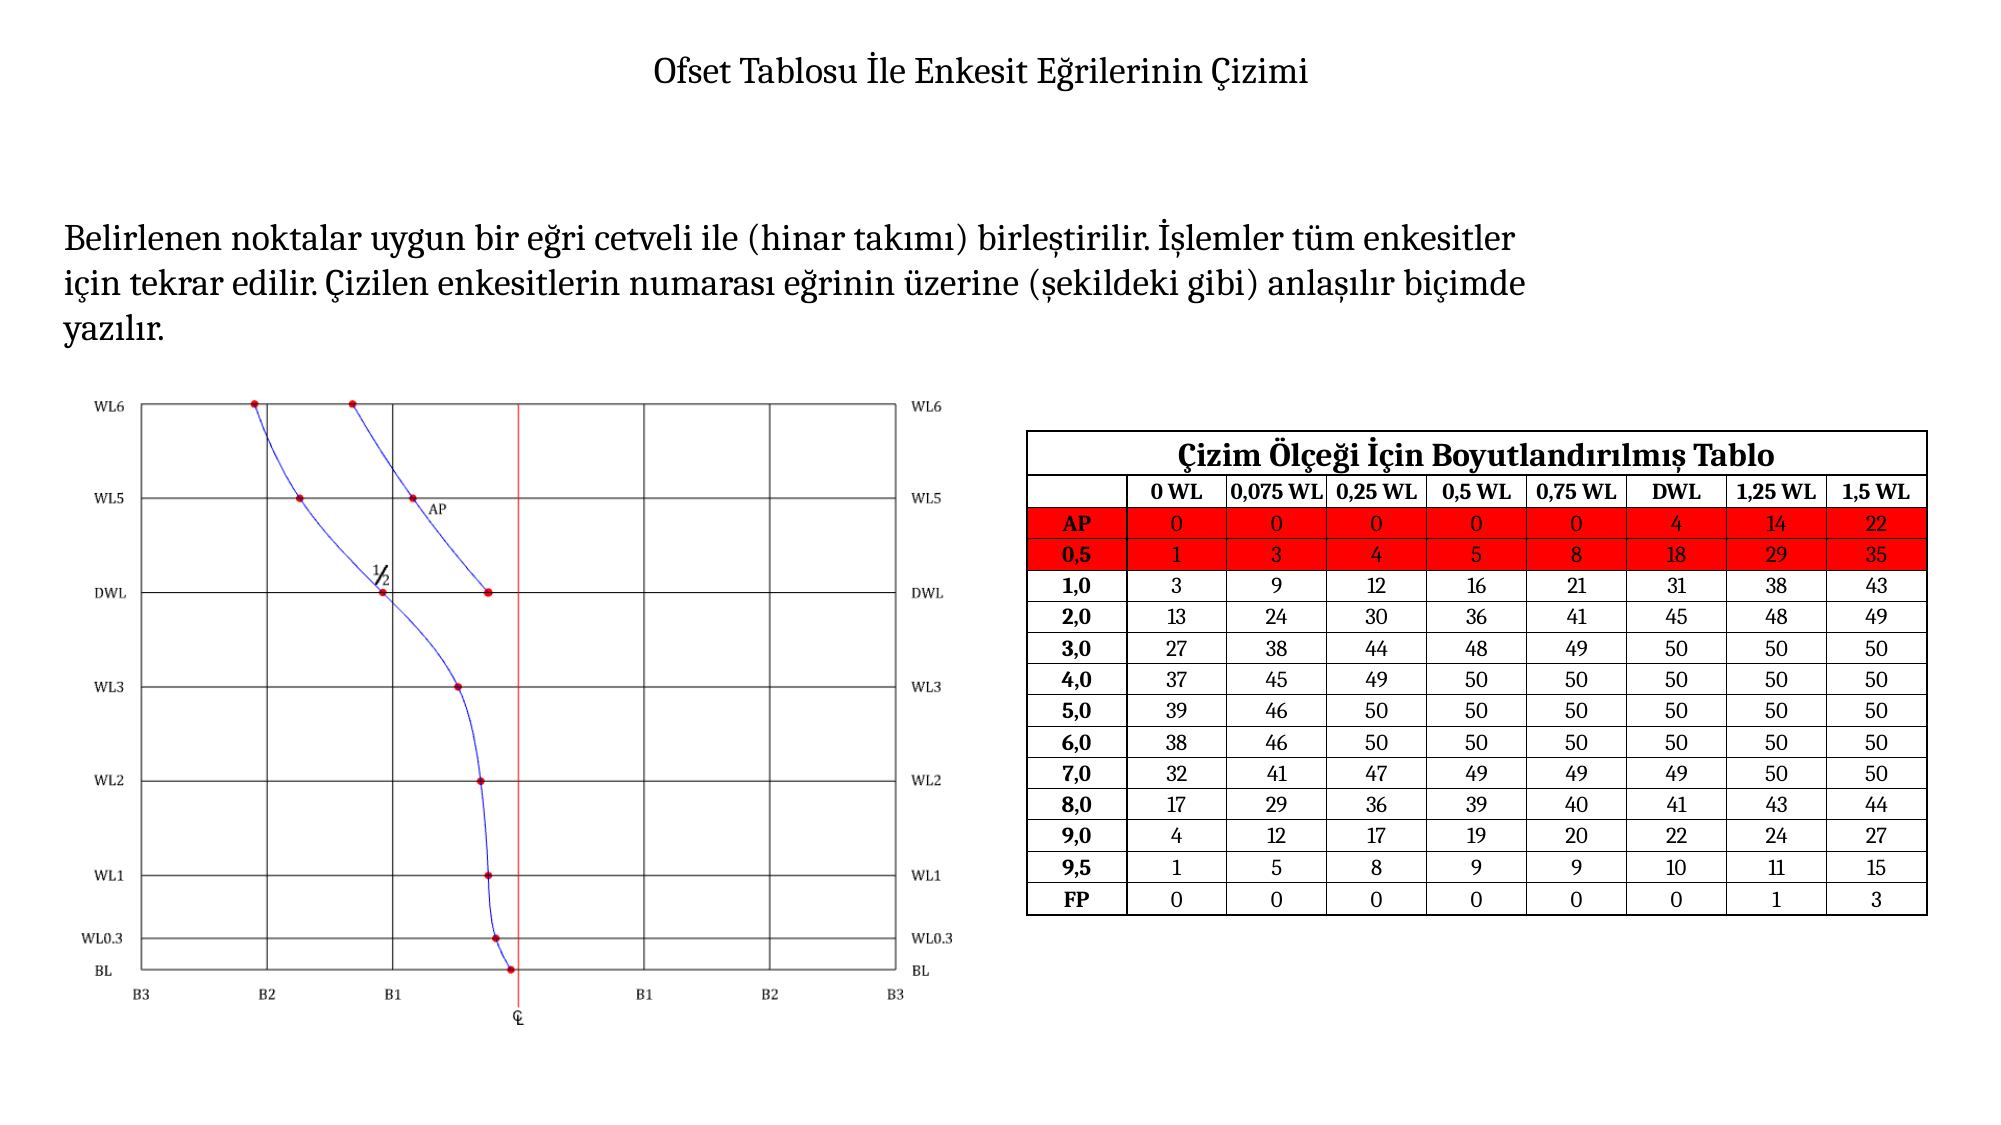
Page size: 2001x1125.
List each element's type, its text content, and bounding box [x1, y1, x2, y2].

table_cell 43 [1727, 789, 1826, 819]
table_cell 27 [1128, 633, 1226, 663]
table_cell 36 [1327, 789, 1426, 819]
table_cell 46 [1227, 727, 1326, 757]
table_cell 40 [1527, 789, 1626, 819]
table_cell 4 [1627, 508, 1726, 538]
table_cell 0,25 WL [1327, 476, 1426, 507]
table_cell 17 [1128, 789, 1226, 819]
table_cell 49 [1327, 664, 1426, 694]
table_cell 47 [1327, 758, 1426, 788]
table_cell 50 [1727, 758, 1826, 788]
table_cell 49 [1627, 758, 1726, 788]
table_cell 49 [1427, 758, 1526, 788]
table_cell 9,0 [1028, 820, 1126, 851]
table_cell 22 [1827, 508, 1926, 538]
table_cell 1,25 WL [1727, 476, 1826, 507]
table_cell 32 [1128, 758, 1226, 788]
table_cell 3 [1128, 571, 1226, 601]
text_box Belirlenen noktalar uygun bir eğri cetveli ile (hinar takımı) birleştirilir. İşlemler tüm enkesitler için tekrar edilir. Çizilen enkesitlerin numarası eğrinin üzerine (şekildeki gibi) anlaşılır biçimde yazılır. [49, 205, 1597, 356]
table_cell 50 [1427, 695, 1526, 726]
table_cell 35 [1827, 539, 1926, 570]
table_cell 48 [1727, 602, 1826, 632]
table_cell 15 [1827, 852, 1926, 882]
table_cell 50 [1827, 664, 1926, 694]
table_cell 18 [1627, 539, 1726, 570]
table_cell 5 [1427, 539, 1526, 570]
table_cell 49 [1527, 633, 1626, 663]
table_cell 46 [1227, 695, 1326, 726]
table_cell 50 [1827, 695, 1926, 726]
table_cell 0 [1527, 883, 1626, 914]
table_cell 50 [1827, 727, 1926, 757]
table_cell 36 [1427, 602, 1526, 632]
table_cell 38 [1227, 633, 1326, 663]
table_cell 49 [1527, 758, 1626, 788]
table_cell 8 [1327, 852, 1426, 882]
table_cell 4,0 [1028, 664, 1126, 694]
table_cell 50 [1327, 695, 1426, 726]
table_cell 41 [1227, 758, 1326, 788]
table_cell 8,0 [1028, 789, 1126, 819]
table_cell 0 [1128, 883, 1226, 914]
table_cell 1 [1727, 883, 1826, 914]
table_cell 3 [1227, 539, 1326, 570]
table_cell 31 [1627, 571, 1726, 601]
table_cell 0 [1427, 508, 1526, 538]
table_cell 24 [1227, 602, 1326, 632]
table_cell 4 [1128, 820, 1226, 851]
table_cell 16 [1427, 571, 1526, 601]
table_cell 50 [1827, 758, 1926, 788]
table_cell 50 [1727, 633, 1826, 663]
table_cell 50 [1627, 695, 1726, 726]
table_cell 10 [1627, 852, 1726, 882]
table_cell 2,0 [1028, 602, 1126, 632]
table_cell 0 [1627, 883, 1726, 914]
table_cell 12 [1327, 571, 1426, 601]
table_cell 44 [1827, 789, 1926, 819]
table_cell 39 [1128, 695, 1226, 726]
table_cell 39 [1427, 789, 1526, 819]
table_cell 1,0 [1028, 571, 1126, 601]
table_cell 8 [1527, 539, 1626, 570]
table_cell 41 [1527, 602, 1626, 632]
table_cell 27 [1827, 820, 1926, 851]
table_cell 4 [1327, 539, 1426, 570]
table_cell 50 [1527, 695, 1626, 726]
table_cell 29 [1727, 539, 1826, 570]
table_cell 0,075 WL [1227, 476, 1326, 507]
table_cell 50 [1827, 633, 1926, 663]
table_cell 45 [1227, 664, 1326, 694]
table_cell 0 [1427, 883, 1526, 914]
table_cell 11 [1727, 852, 1826, 882]
table_cell 0 [1227, 508, 1326, 538]
table_cell 14 [1727, 508, 1826, 538]
table_cell 21 [1527, 571, 1626, 601]
table_cell 45 [1627, 602, 1726, 632]
table_cell 0 [1327, 883, 1426, 914]
table_cell 5 [1227, 852, 1326, 882]
table_cell 0 [1527, 508, 1626, 538]
table_cell 0,75 WL [1527, 476, 1626, 507]
table_cell 5,0 [1028, 695, 1126, 726]
table_cell 50 [1627, 727, 1726, 757]
table_cell 3,0 [1028, 633, 1126, 663]
table_cell 38 [1128, 727, 1226, 757]
table_cell 50 [1327, 727, 1426, 757]
table_cell 0 WL [1128, 476, 1226, 507]
table_cell 7,0 [1028, 758, 1126, 788]
table_cell 50 [1427, 664, 1526, 694]
table_cell [1028, 476, 1126, 507]
text_box Ofset Tablosu İle Enkesit Eğrilerinin Çizimi [49, 38, 1915, 99]
table_cell 43 [1827, 571, 1926, 601]
table_cell 49 [1827, 602, 1926, 632]
table_cell 50 [1527, 664, 1626, 694]
table_cell 0 [1128, 508, 1226, 538]
table_cell 50 [1427, 727, 1526, 757]
table_cell 41 [1627, 789, 1726, 819]
table_cell 0,5 WL [1427, 476, 1526, 507]
table_cell 50 [1727, 664, 1826, 694]
table_cell 0,5 [1028, 539, 1126, 570]
table_cell 1 [1128, 539, 1226, 570]
table_header Çizim Ölçeği İçin Boyutlandırılmış Tablo [1028, 432, 1926, 474]
table_cell 29 [1227, 789, 1326, 819]
table_cell 3 [1827, 883, 1926, 914]
table_cell 44 [1327, 633, 1426, 663]
table_cell 12 [1227, 820, 1326, 851]
table_cell 20 [1527, 820, 1626, 851]
table_cell 37 [1128, 664, 1226, 694]
table_cell AP [1028, 508, 1126, 538]
table_cell 1 [1128, 852, 1226, 882]
table_cell 6,0 [1028, 727, 1126, 757]
table_cell 9,5 [1028, 852, 1126, 882]
table_cell 48 [1427, 633, 1526, 663]
table_cell 9 [1527, 852, 1626, 882]
table_cell 13 [1128, 602, 1226, 632]
table_cell 50 [1527, 727, 1626, 757]
table_cell 0 [1327, 508, 1426, 538]
table_cell FP [1028, 883, 1126, 914]
table_cell 38 [1727, 571, 1826, 601]
table_cell 19 [1427, 820, 1526, 851]
table_cell DWL [1627, 476, 1726, 507]
table_cell 1,5 WL [1827, 476, 1926, 507]
table_cell 50 [1627, 633, 1726, 663]
picture [76, 372, 976, 1026]
table_cell 9 [1227, 571, 1326, 601]
table_cell 22 [1627, 820, 1726, 851]
table_cell 50 [1627, 664, 1726, 694]
table_cell 0 [1227, 883, 1326, 914]
table_cell 9 [1427, 852, 1526, 882]
table_cell 30 [1327, 602, 1426, 632]
table_cell 24 [1727, 820, 1826, 851]
table_cell 50 [1727, 695, 1826, 726]
table_cell 50 [1727, 727, 1826, 757]
table_cell 17 [1327, 820, 1426, 851]
